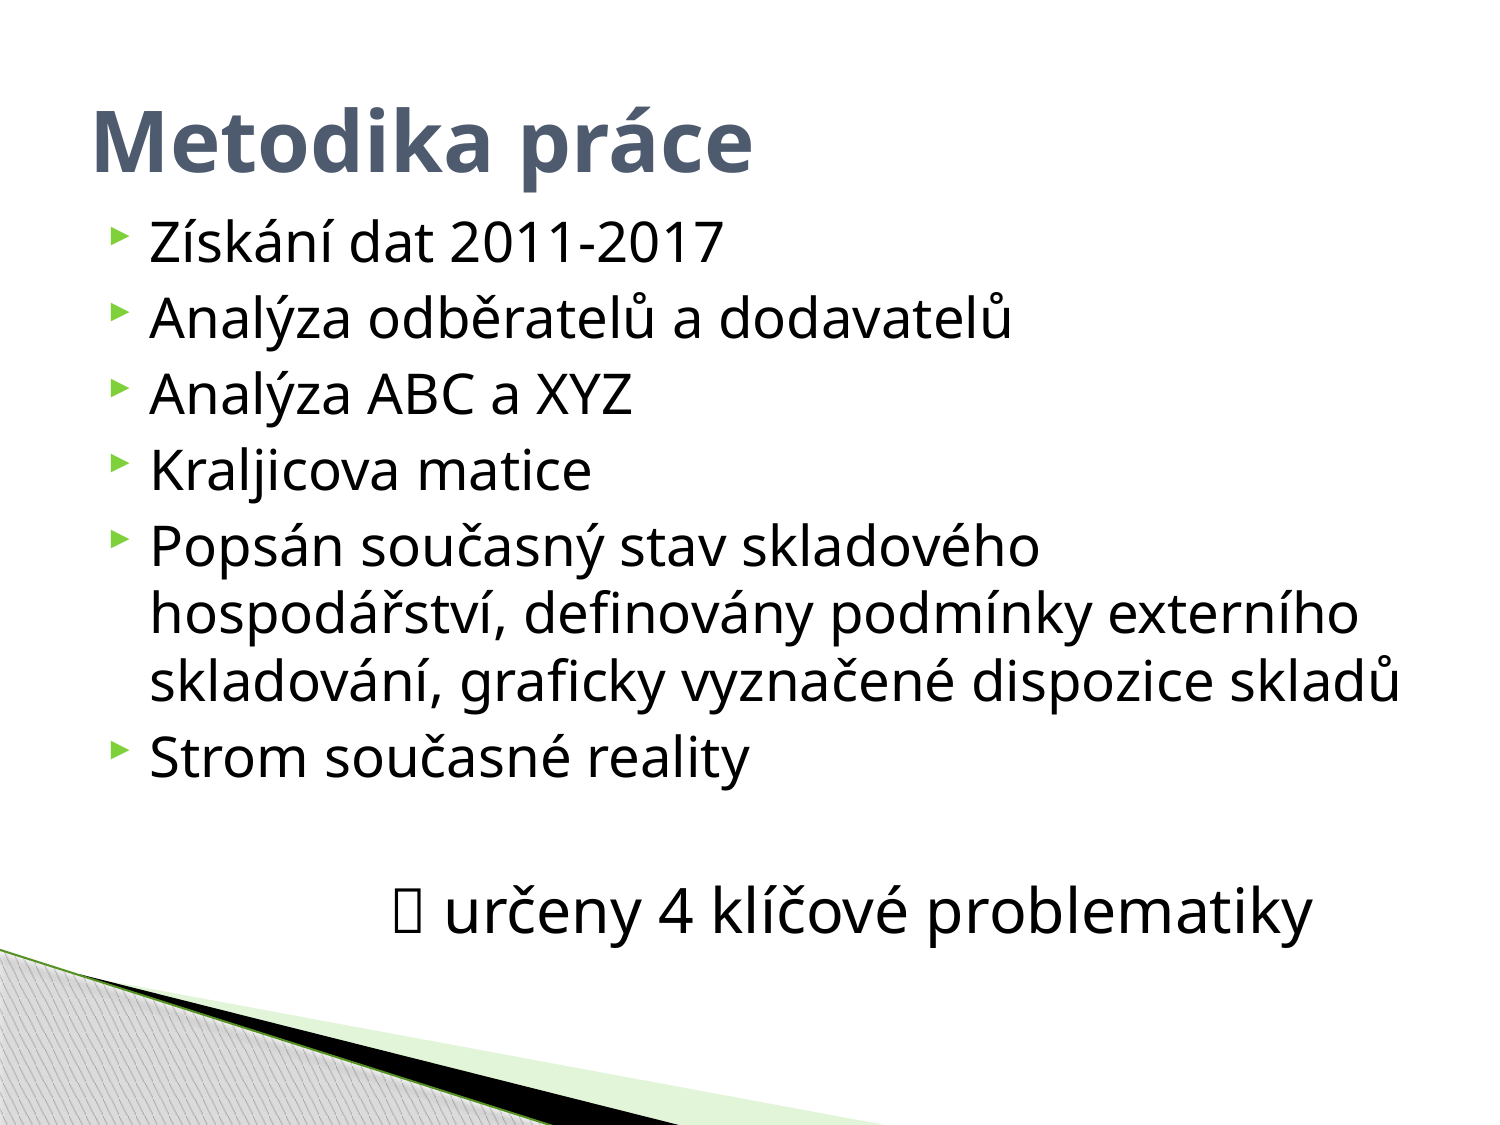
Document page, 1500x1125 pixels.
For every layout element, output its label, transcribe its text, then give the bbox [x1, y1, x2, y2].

title Metodika práce [75, 45, 1425, 233]
list Získání dat 2011-2017 Analýza odběratelů a dodavatelů Analýza ABC a XYZ Kraljicova matice Popsán současný stav skladového hospodářství, definovány podmínky externího skladování, graficky vyznačené dispozice skladů Strom současné reality  určeny 4 klíčové problematiky [75, 233, 1425, 986]
